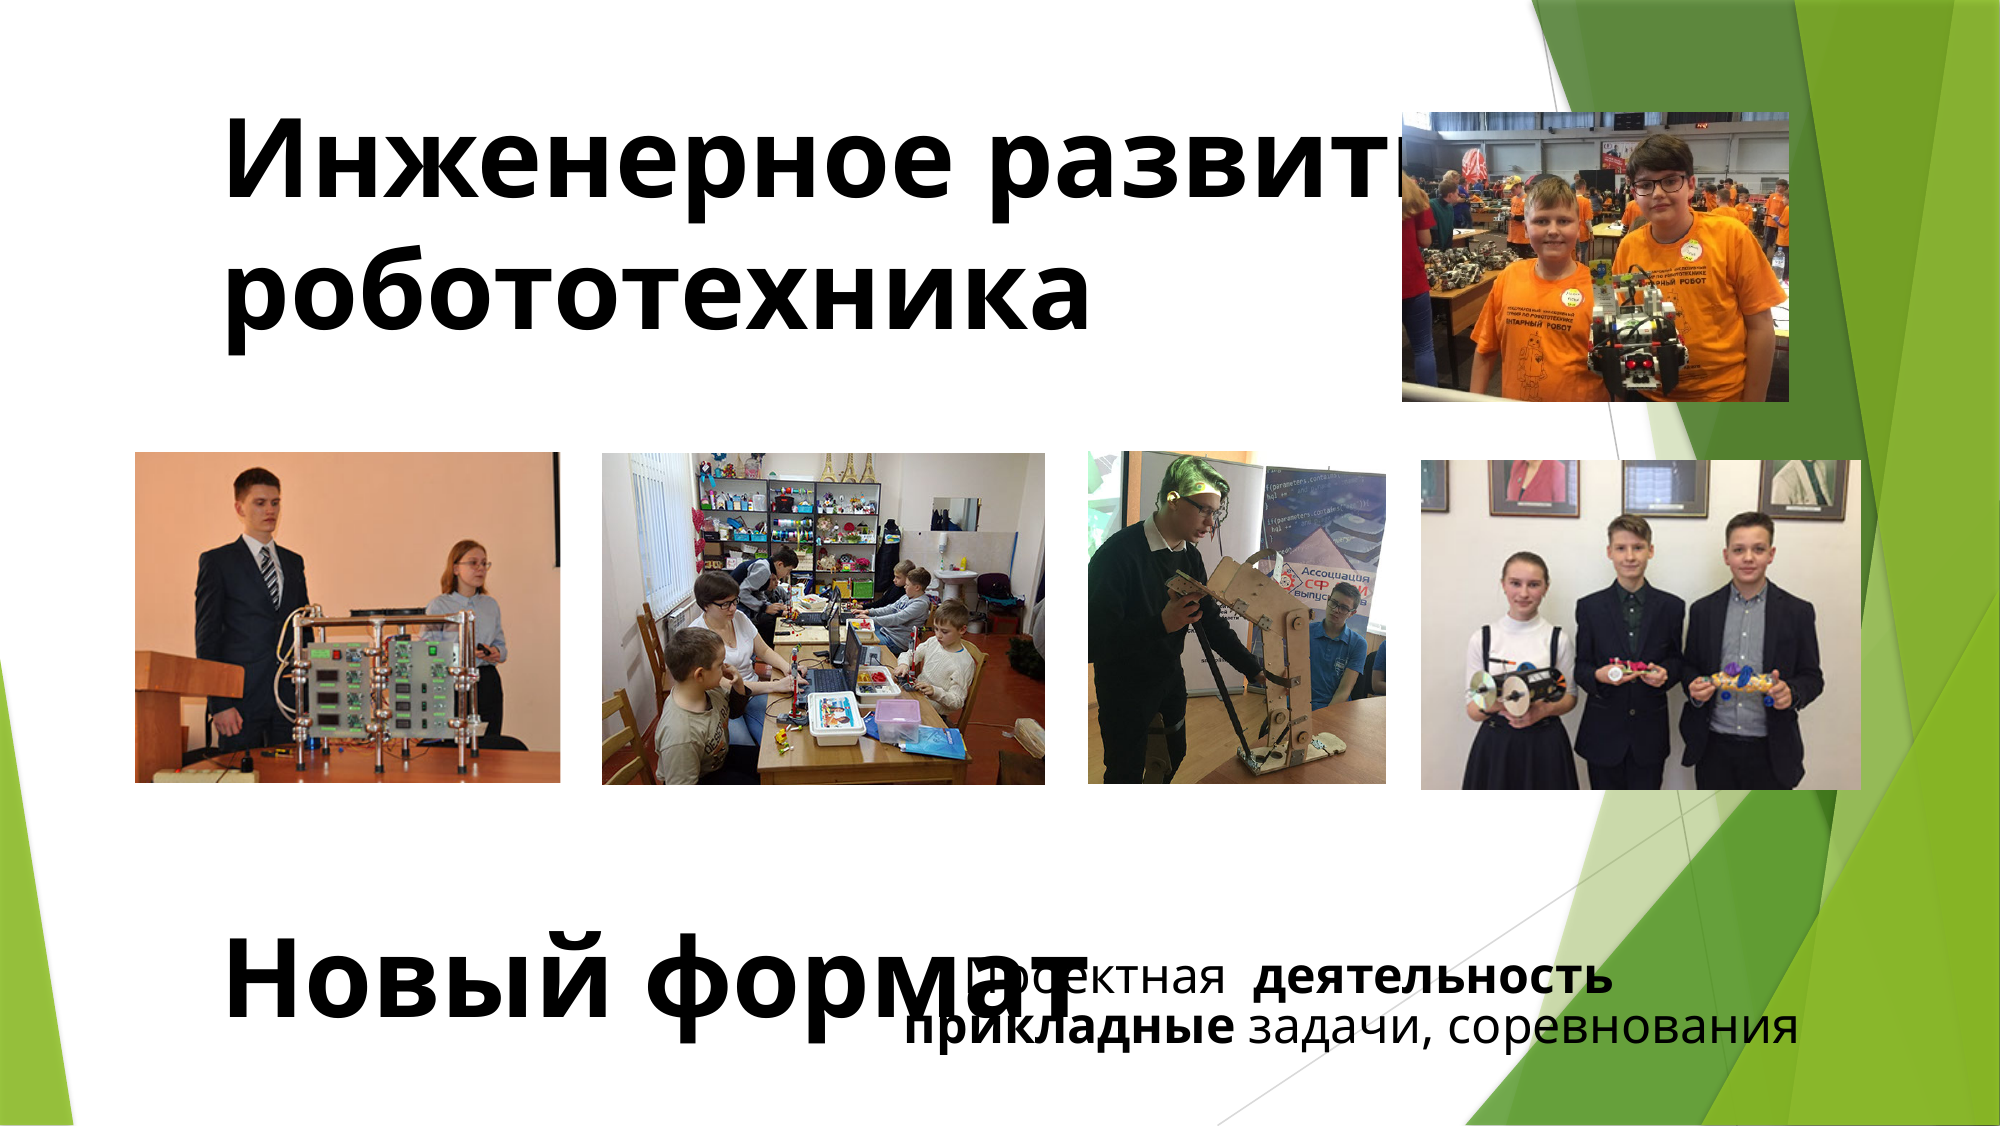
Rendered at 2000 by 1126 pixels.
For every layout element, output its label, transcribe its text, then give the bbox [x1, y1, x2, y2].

picture [602, 453, 1045, 786]
picture [1401, 111, 1789, 403]
text_box Новый формат [205, 899, 1553, 1047]
picture [1087, 450, 1387, 785]
text_box прикладные задачи, соревнования [889, 985, 1816, 1061]
text_box Инженерное развитие, робототехника [205, 80, 1774, 360]
picture [1420, 459, 1862, 791]
text_box Проектная деятельность [1553, 936, 1894, 1011]
picture [134, 451, 561, 783]
